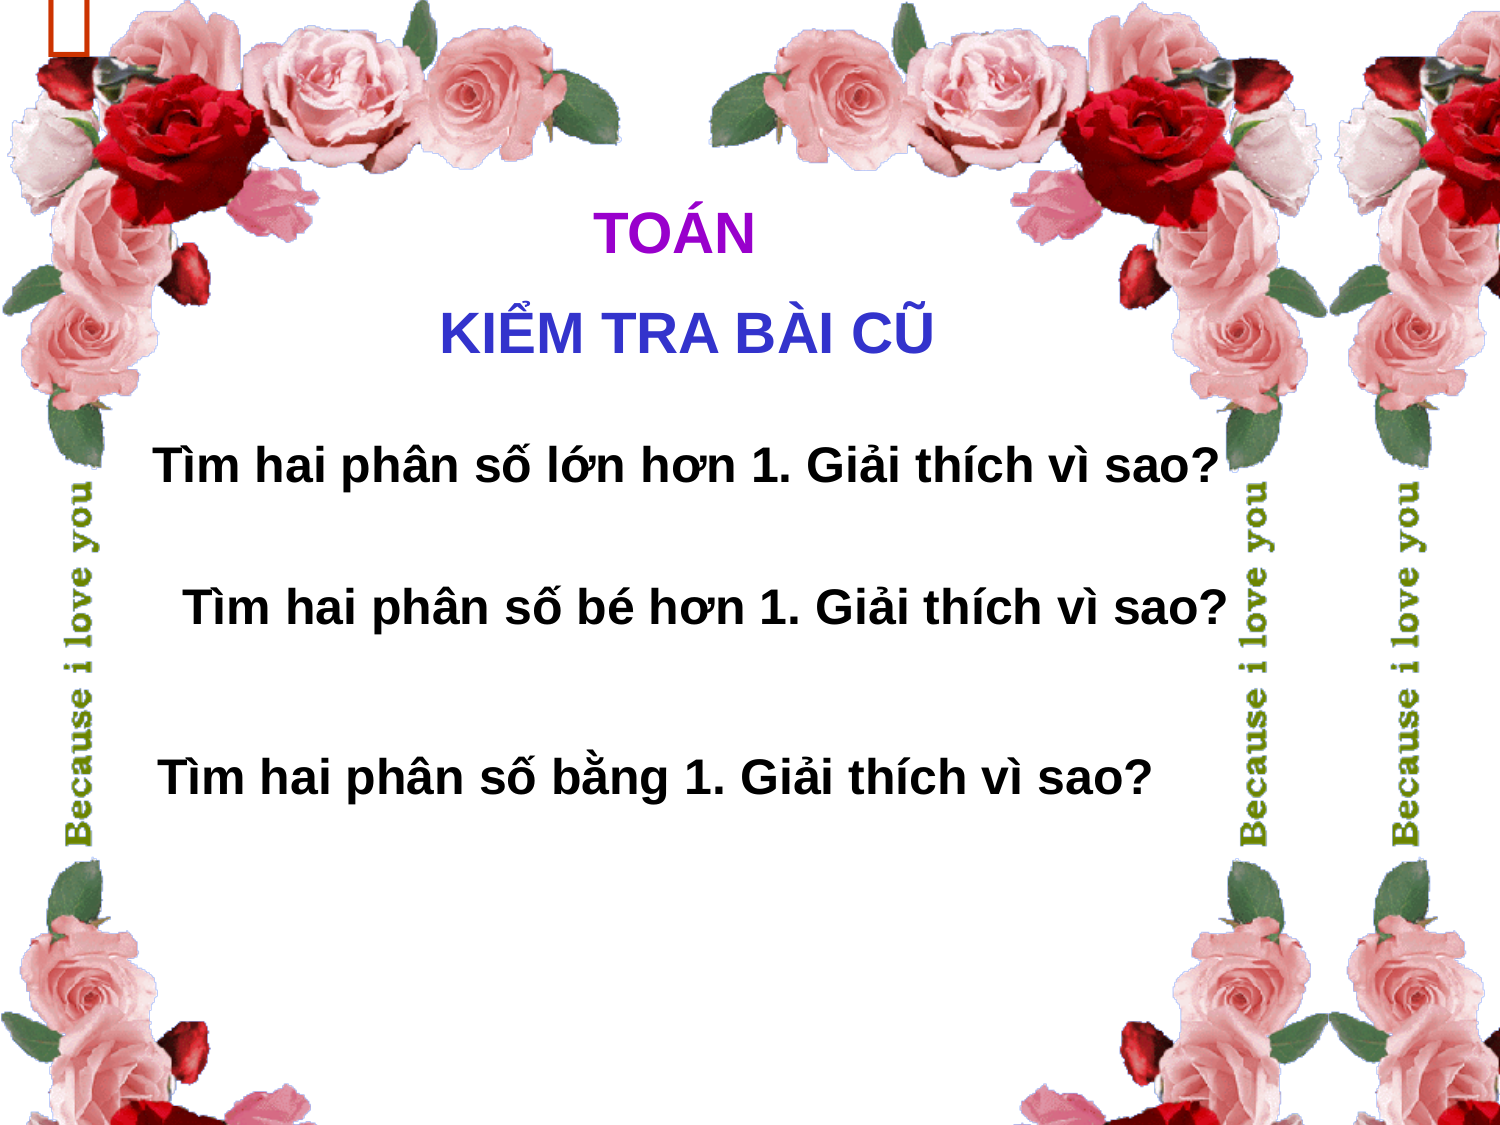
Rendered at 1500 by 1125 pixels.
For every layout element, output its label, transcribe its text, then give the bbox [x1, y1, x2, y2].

text_box TOÁN [549, 187, 800, 273]
text_box Tìm hai phân số bé hơn 1. Giải thích vì sao? [112, 567, 1300, 643]
picture [0, 0, 1500, 1125]
text_box  [24, 0, 375, 85]
text_box Tìm hai phân số bằng 1. Giải thích vì sao? [112, 737, 1200, 813]
text_box Tìm hai phân số lớn hơn 1. Giải thích vì sao? [137, 424, 1250, 500]
text_box KIỂM TRA BÀI CŨ [337, 287, 1038, 373]
